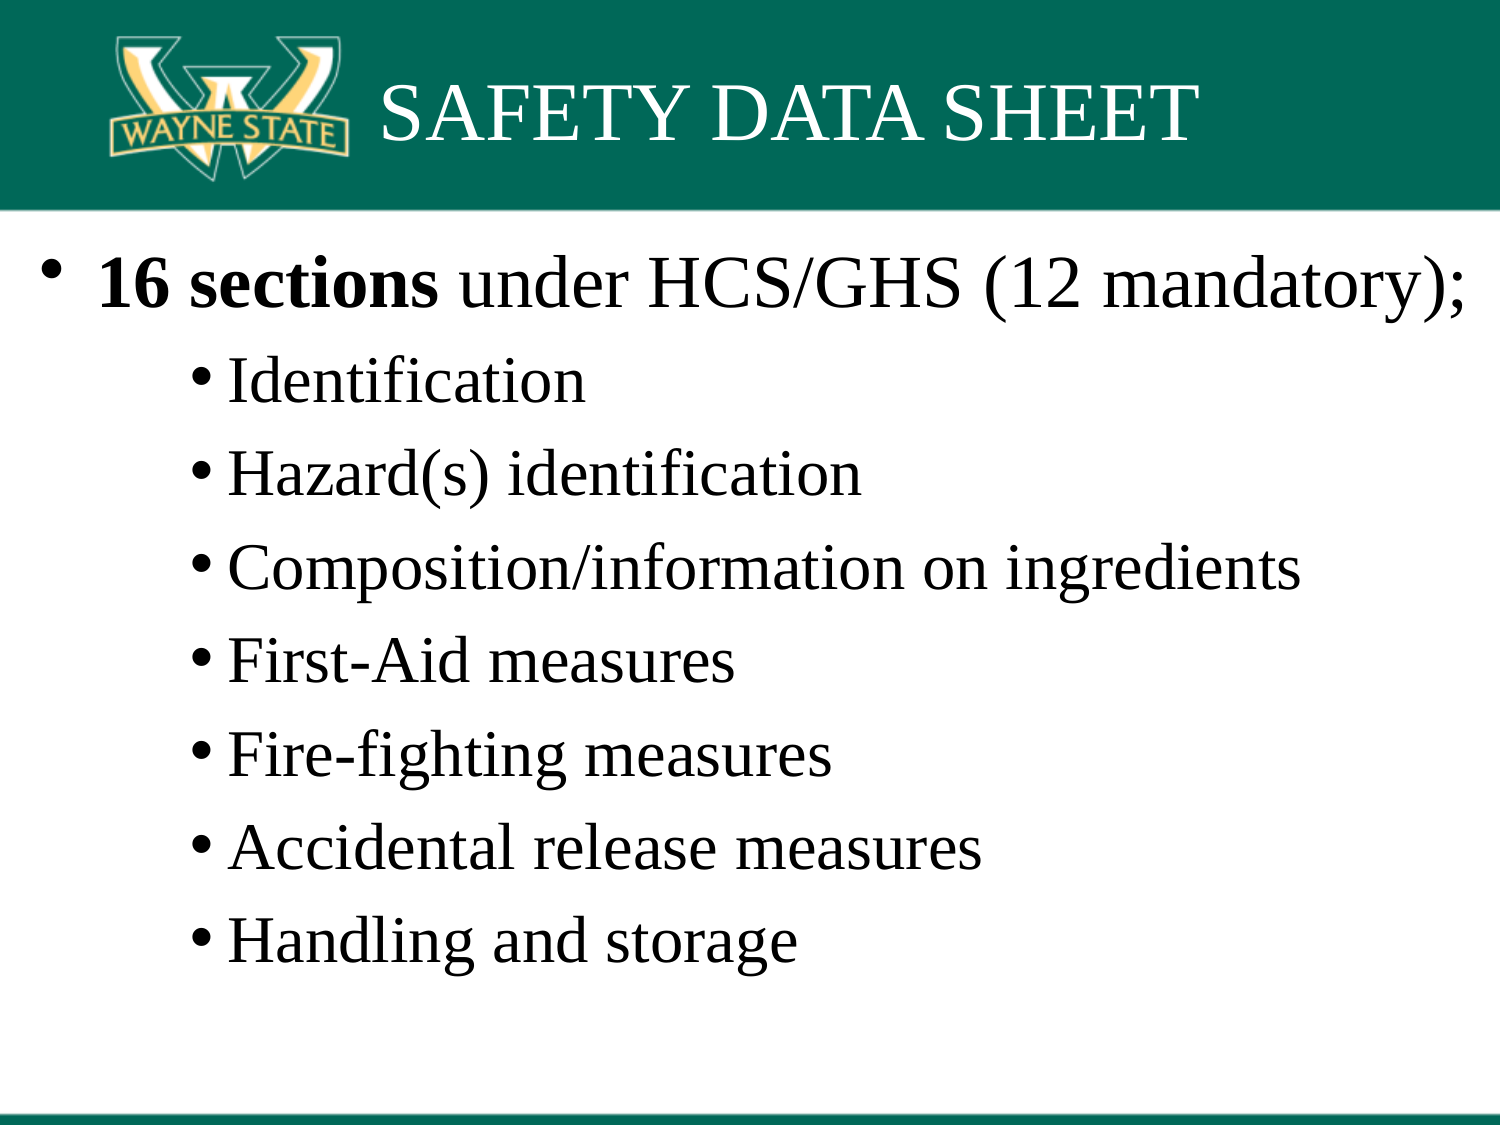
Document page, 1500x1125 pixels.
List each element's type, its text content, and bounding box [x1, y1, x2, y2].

picture [0, 0, 1500, 1125]
list 16 sections under HCS/GHS (12 mandatory); Identification Hazard(s) identification Composition/information on ingredients First-Aid measures Fire-fighting measures Accidental release measures Handling and storage [24, 224, 1484, 1038]
title SAFETY DATA SHEET [125, 50, 1475, 175]
